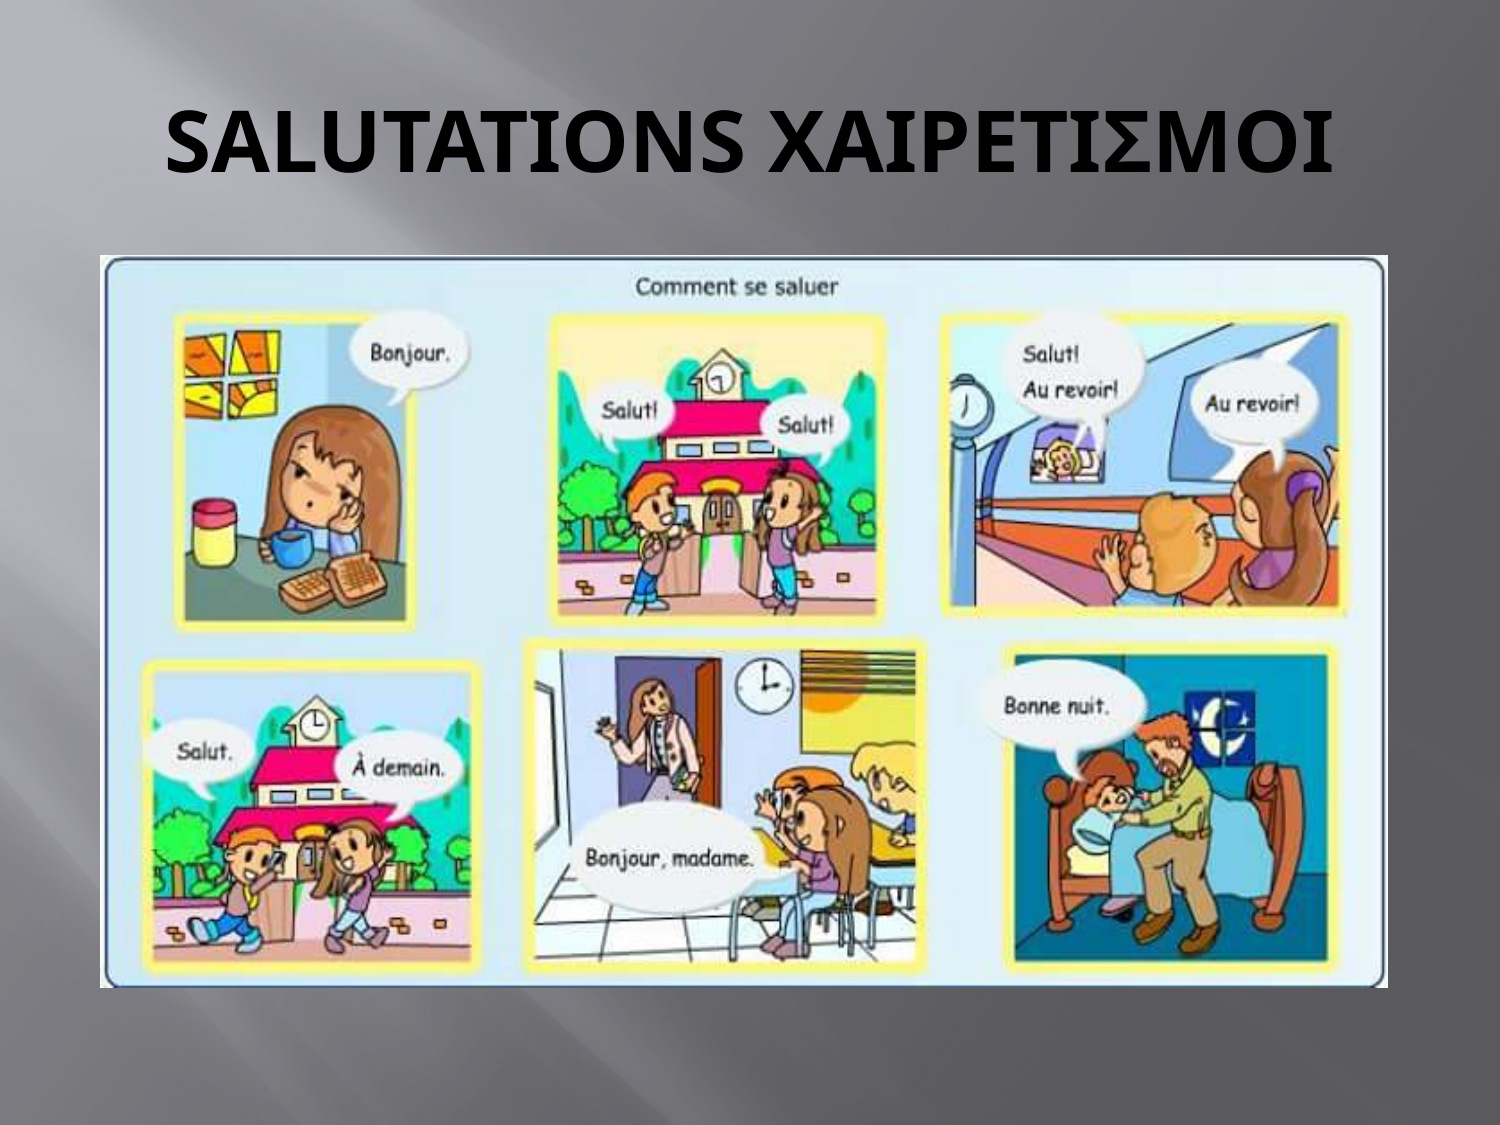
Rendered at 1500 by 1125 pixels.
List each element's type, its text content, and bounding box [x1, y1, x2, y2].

title SALUTATIONS ΧΑΙΡΕΤΙΣΜΟΙ [75, 45, 1425, 233]
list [100, 255, 1389, 988]
